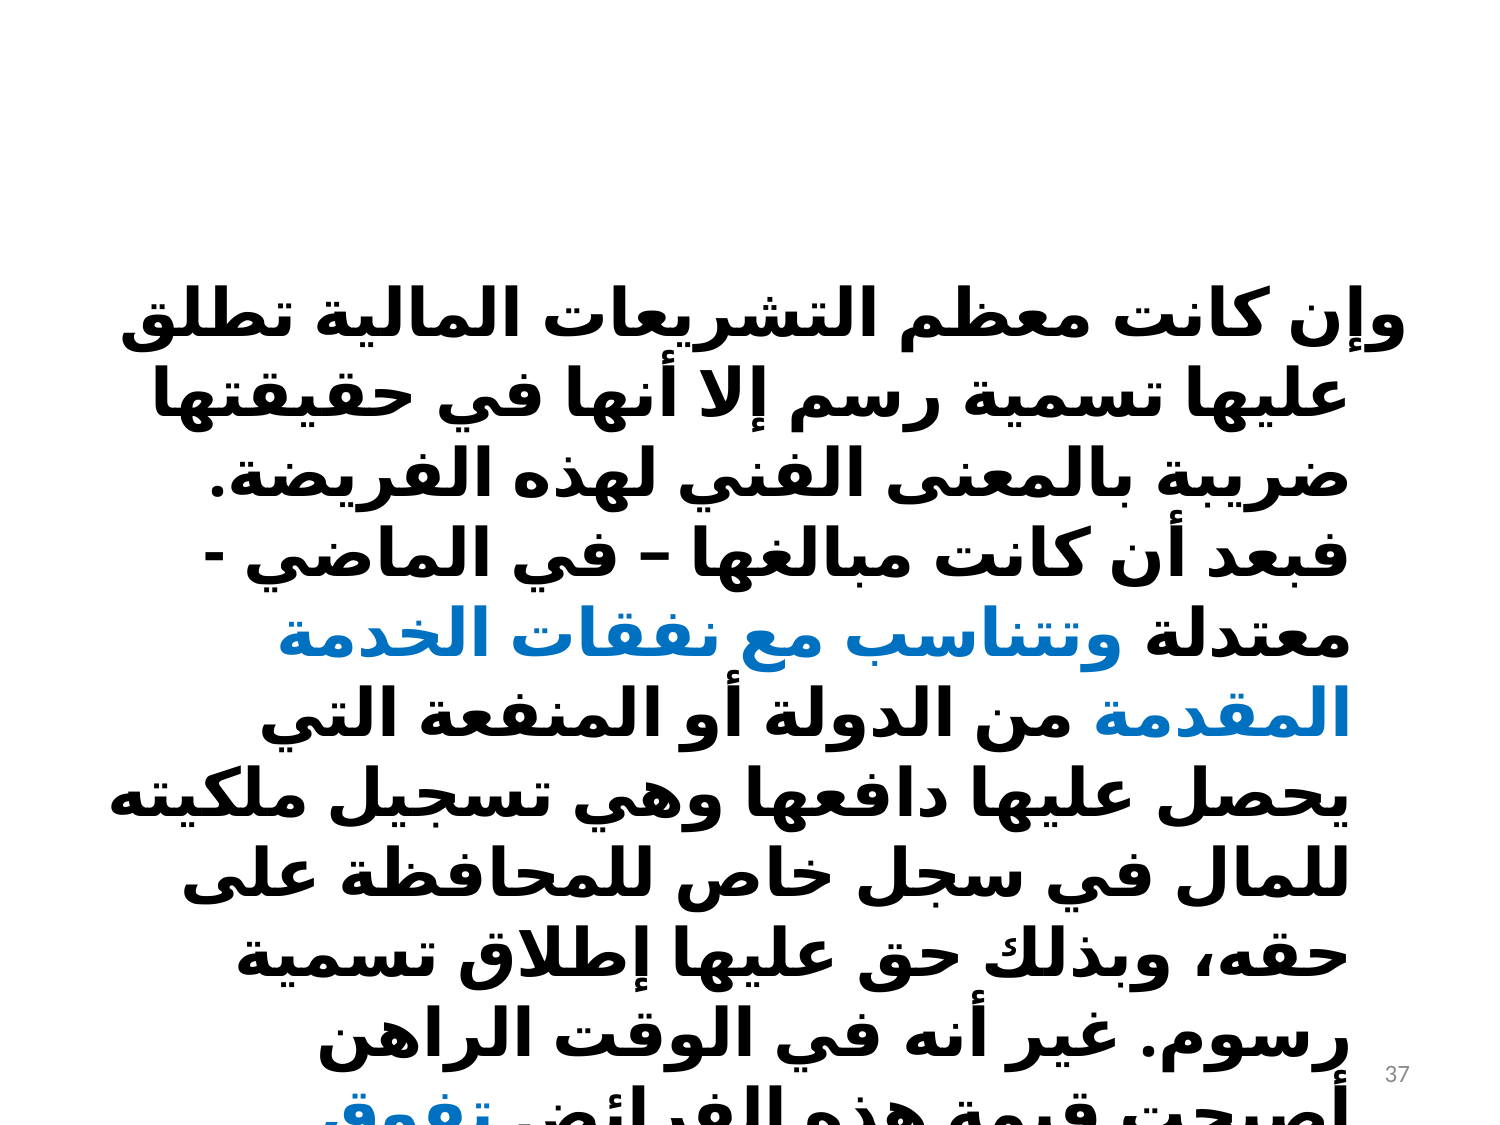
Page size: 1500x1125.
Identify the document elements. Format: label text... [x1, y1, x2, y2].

list وإن كانت معظم التشريعات المالية تطلق عليها تسمية رسم إلا أنها في حقيقتها ضريبة بالمعنى الفني لهذه الفريضة. فبعد أن كانت مبالغها – في الماضي - معتدلة وتتناسب مع نفقات الخدمة المقدمة من الدولة أو المنفعة التي يحصل عليها دافعها وهي تسجيل ملكيته للمال في سجل خاص للمحافظة على حقه، وبذلك حق عليها إطلاق تسمية رسوم. غير أنه في الوقت الراهن أصبحت قيمة هذه الفرائض تفوق تكاليف الخدمة التي تؤديها الدولة نظيرها (أو مقدار المنفعة التي تعود على دافعها) بل إن قيمتها أصبحت تتناسب والوعاء الخاضع لها، وبذلك نكون بصدد ضريبة ولسنا أمام رسم. [75, 262, 1425, 1005]
slide_number 37 [1074, 1042, 1425, 1103]
